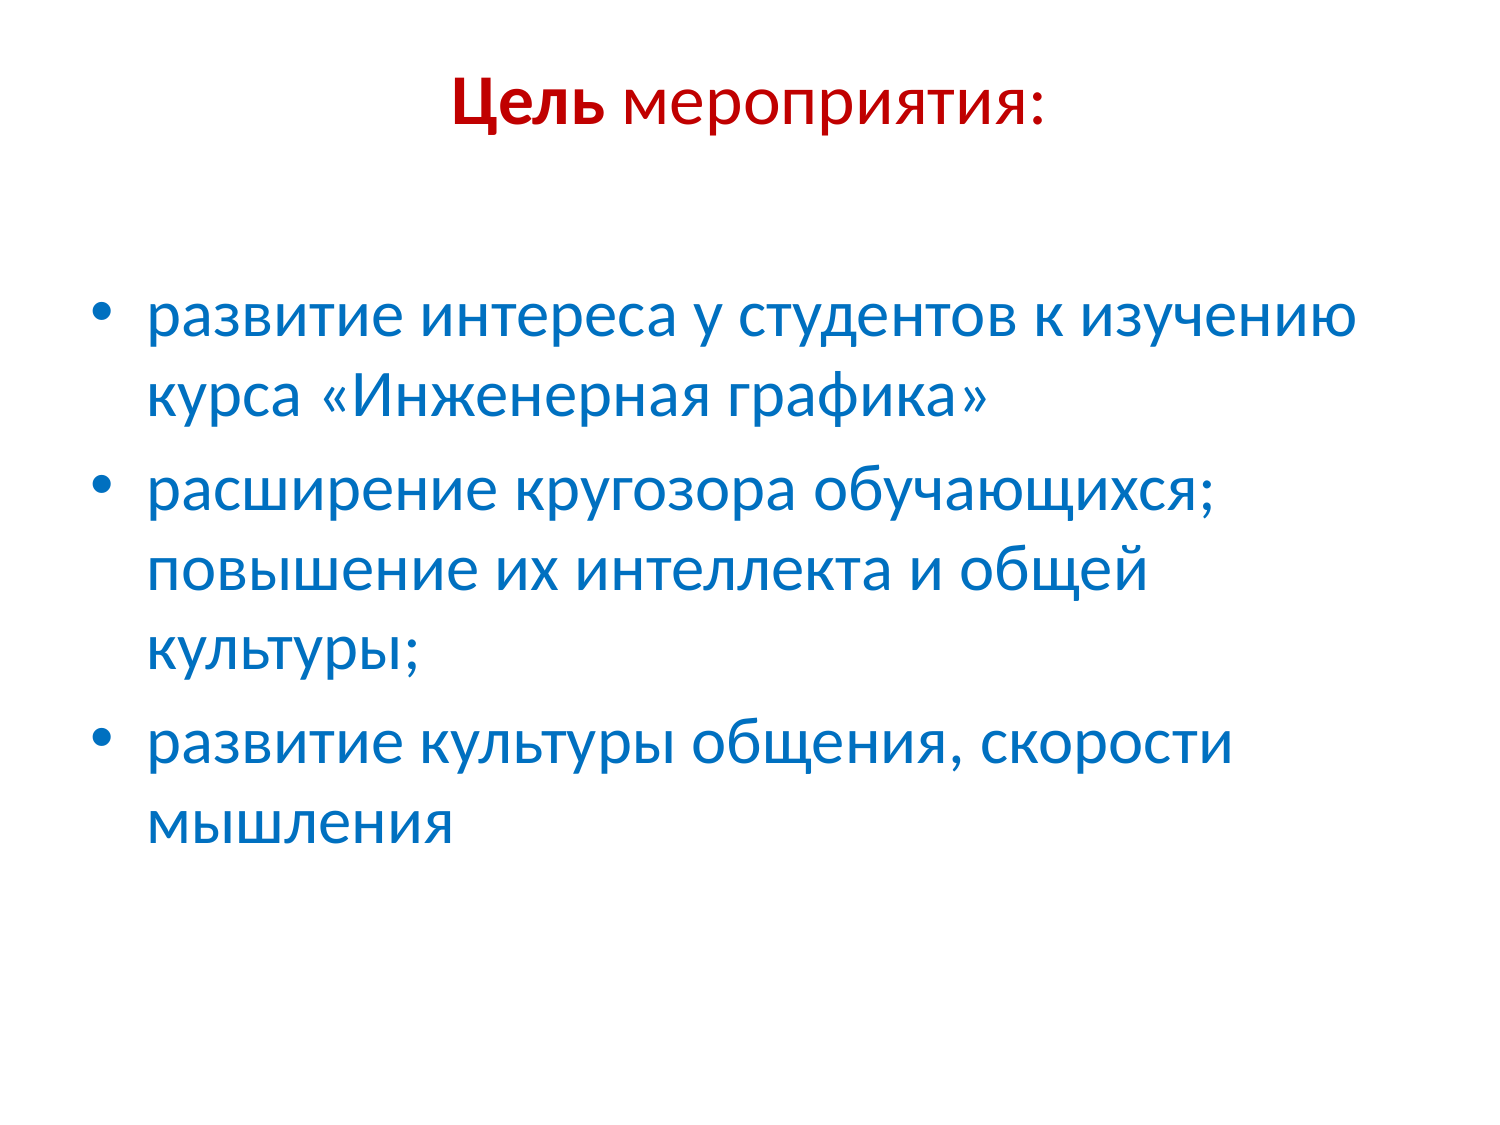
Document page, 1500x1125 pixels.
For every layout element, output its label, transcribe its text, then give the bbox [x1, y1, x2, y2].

list развитие интереса у студентов к изучению курса «Инженерная графика» расширение кругозора обучающихся; повышение их интеллекта и общей культуры; развитие культуры общения, скорости мышления [75, 262, 1425, 1005]
title Цель мероприятия: [75, 45, 1425, 233]
